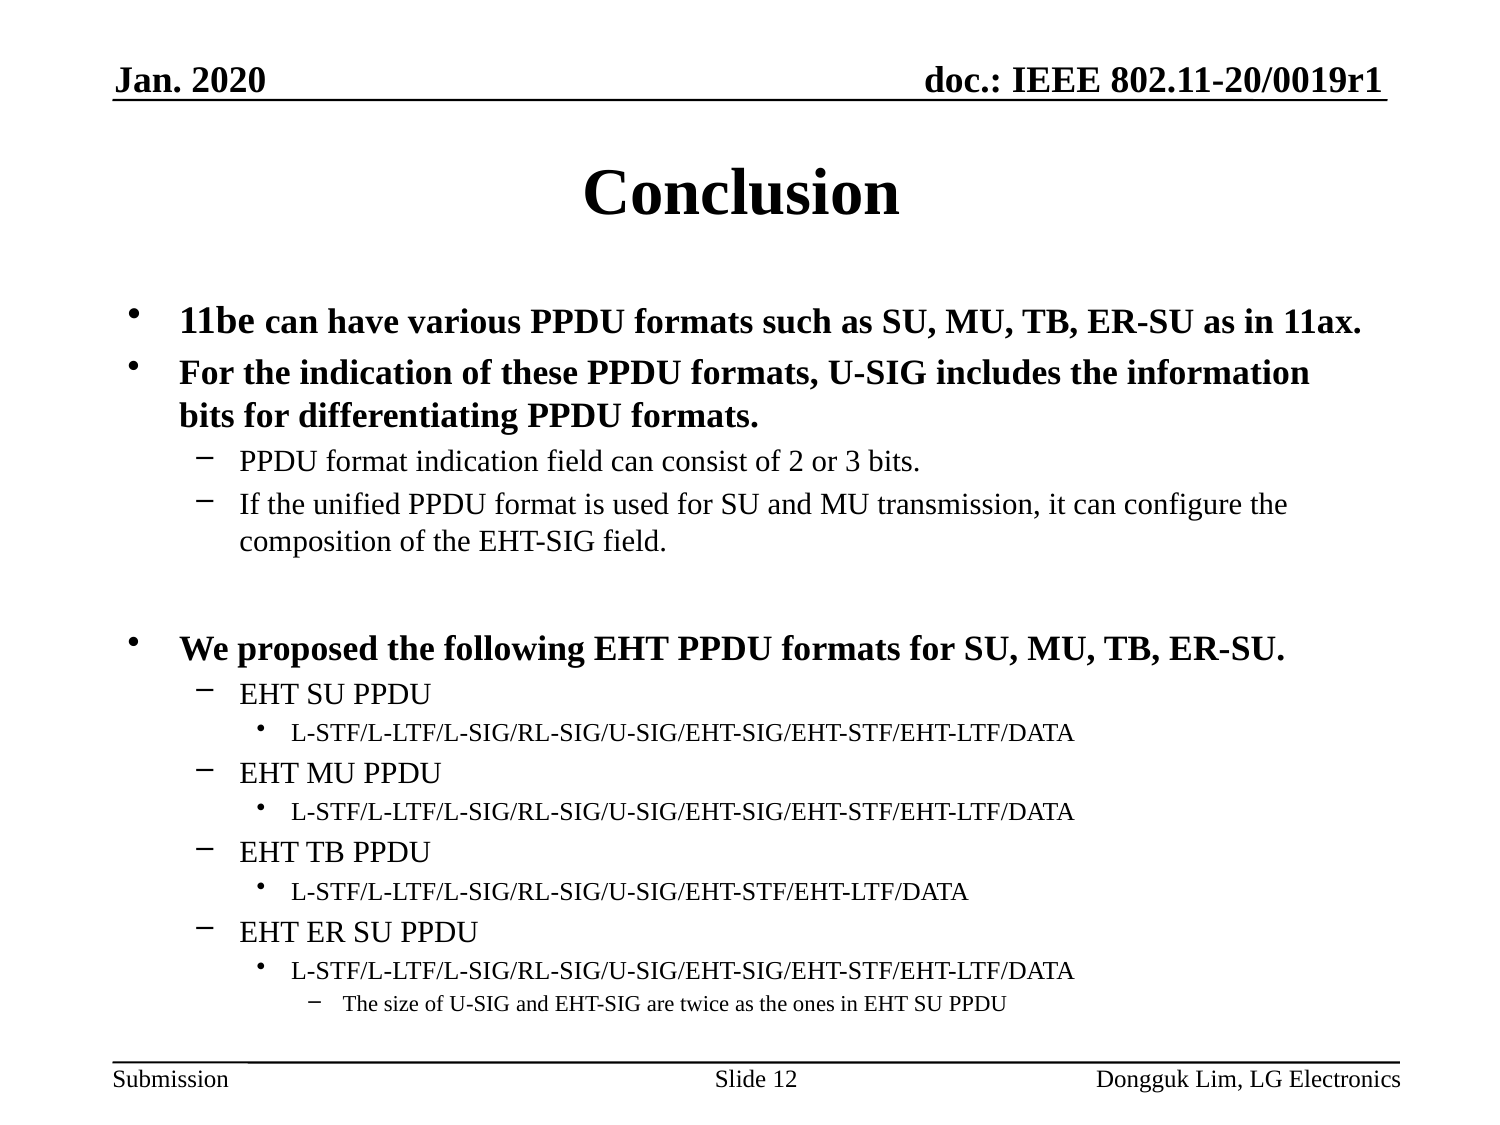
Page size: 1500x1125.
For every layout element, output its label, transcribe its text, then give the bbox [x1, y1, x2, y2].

title Conclusion [112, 112, 1388, 263]
footer Dongguk Lim, LG Electronics [1092, 1061, 1402, 1093]
list 11be can have various PPDU formats such as SU, MU, TB, ER-SU as in 11ax. For the indication of these PPDU formats, U-SIG includes the information bits for differentiating PPDU formats. PPDU format indication field can consist of 2 or 3 bits. If the unified PPDU format is used for SU and MU transmission, it can configure the composition of the EHT-SIG field. We proposed the following EHT PPDU formats for SU, MU, TB, ER-SU. EHT SU PPDU L-STF/L-LTF/L-SIG/RL-SIG/U-SIG/EHT-SIG/EHT-STF/EHT-LTF/DATA EHT MU PPDU L-STF/L-LTF/L-SIG/RL-SIG/U-SIG/EHT-SIG/EHT-STF/EHT-LTF/DATA EHT TB PPDU L-STF/L-LTF/L-SIG/RL-SIG/U-SIG/EHT-STF/EHT-LTF/DATA EHT ER SU PPDU L-STF/L-LTF/L-SIG/RL-SIG/U-SIG/EHT-SIG/EHT-STF/EHT-LTF/DATA The size of U-SIG and EHT-SIG are twice as the ones in EHT SU PPDU [112, 287, 1388, 1050]
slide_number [114, 54, 269, 101]
slide_number Slide 12 [712, 1061, 800, 1093]
